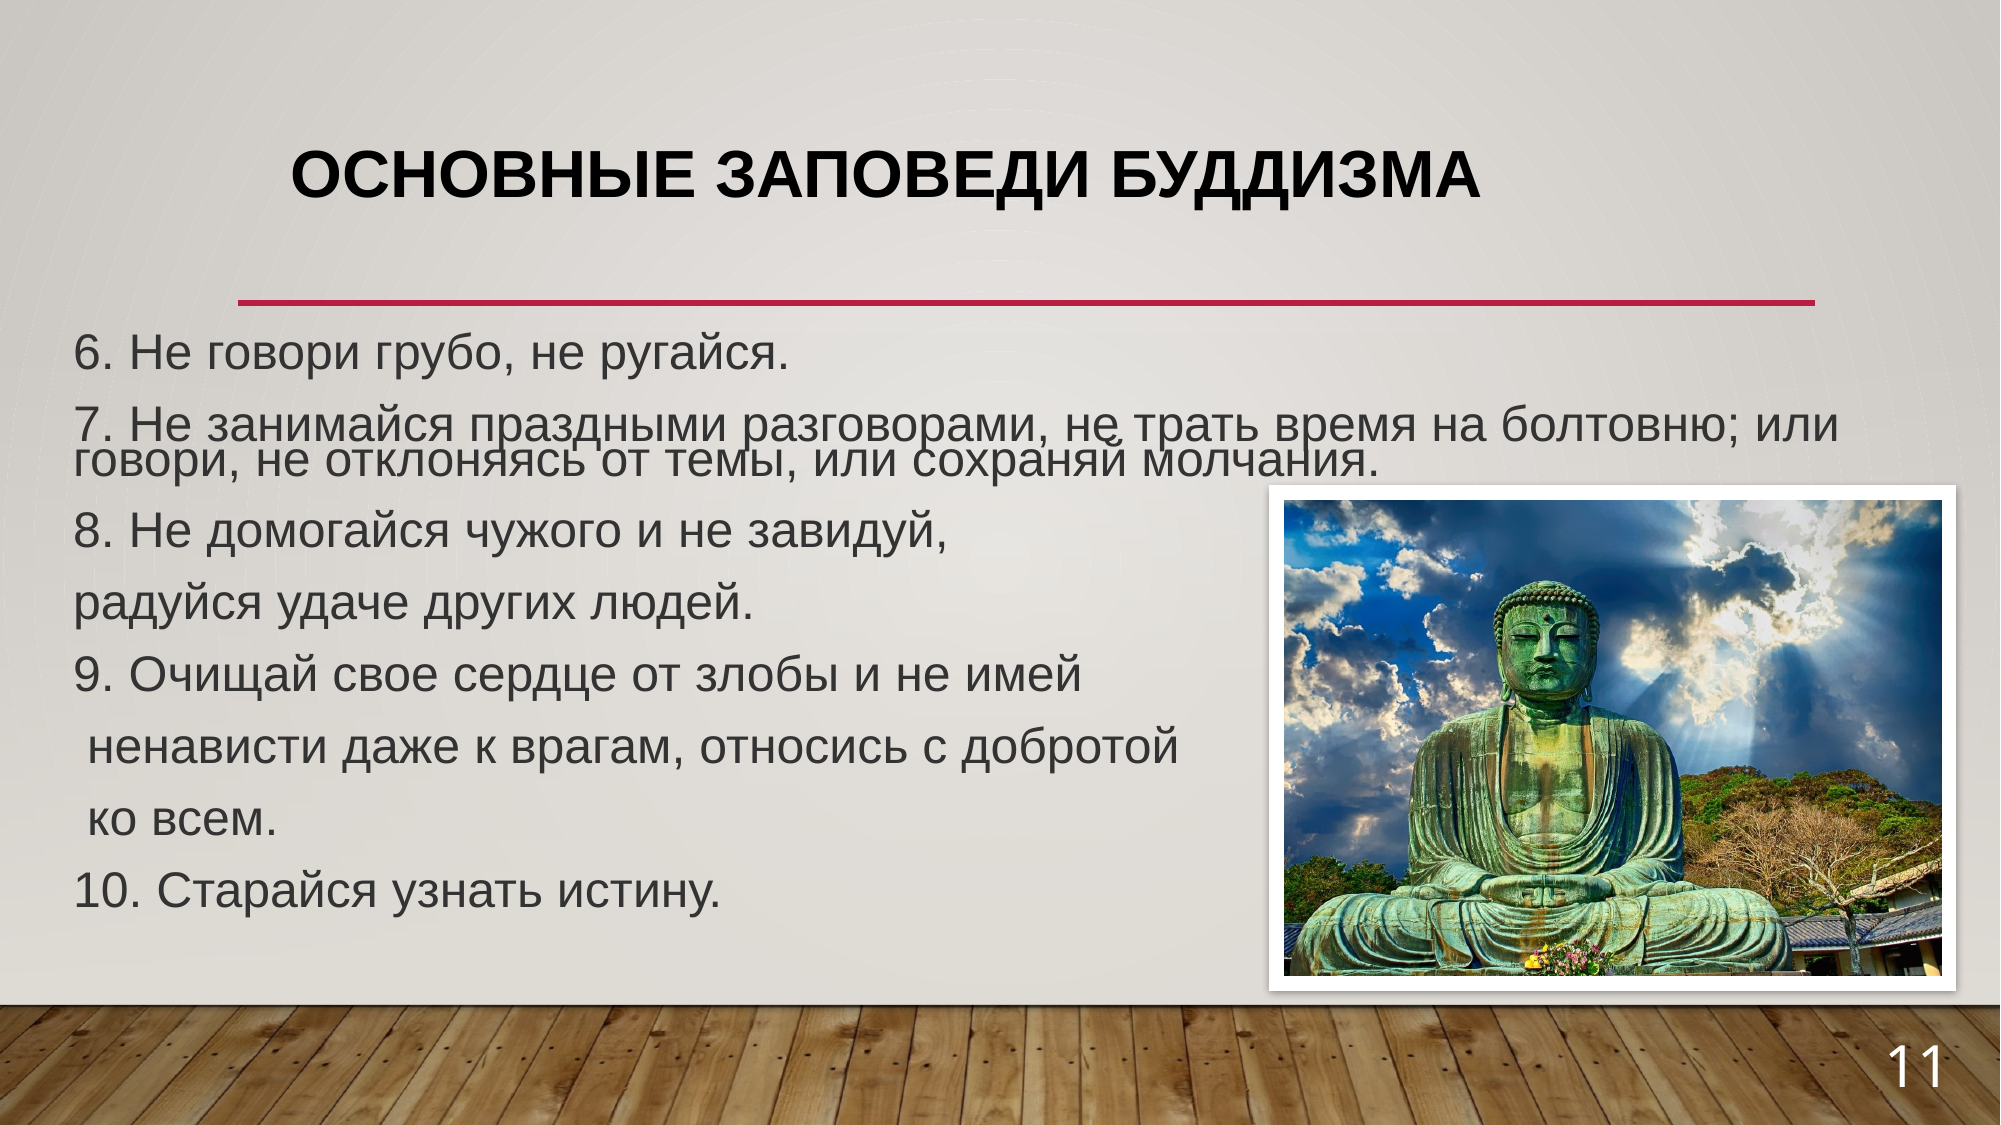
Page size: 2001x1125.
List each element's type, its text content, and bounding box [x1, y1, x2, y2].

list 6. Не говори грубо, не ругайся. 7. Не занимайся праздными разговорами, не трать время на болтовню; или говори, не отклоняясь от темы, или сохраняй молчания. 8. Не домогайся чужого и не завидуй, радуйся удаче других людей. 9. Очищай свое сердце от злобы и не имей ненависти даже к врагам, относись с добротой ко всем. 10. Старайся узнать истину. [58, 337, 1966, 1022]
title Основные заповеди буддизма [238, 131, 1814, 305]
picture [1283, 499, 1943, 977]
picture [0, 1005, 2000, 1125]
slide_number 11 [1832, 1022, 1966, 1105]
